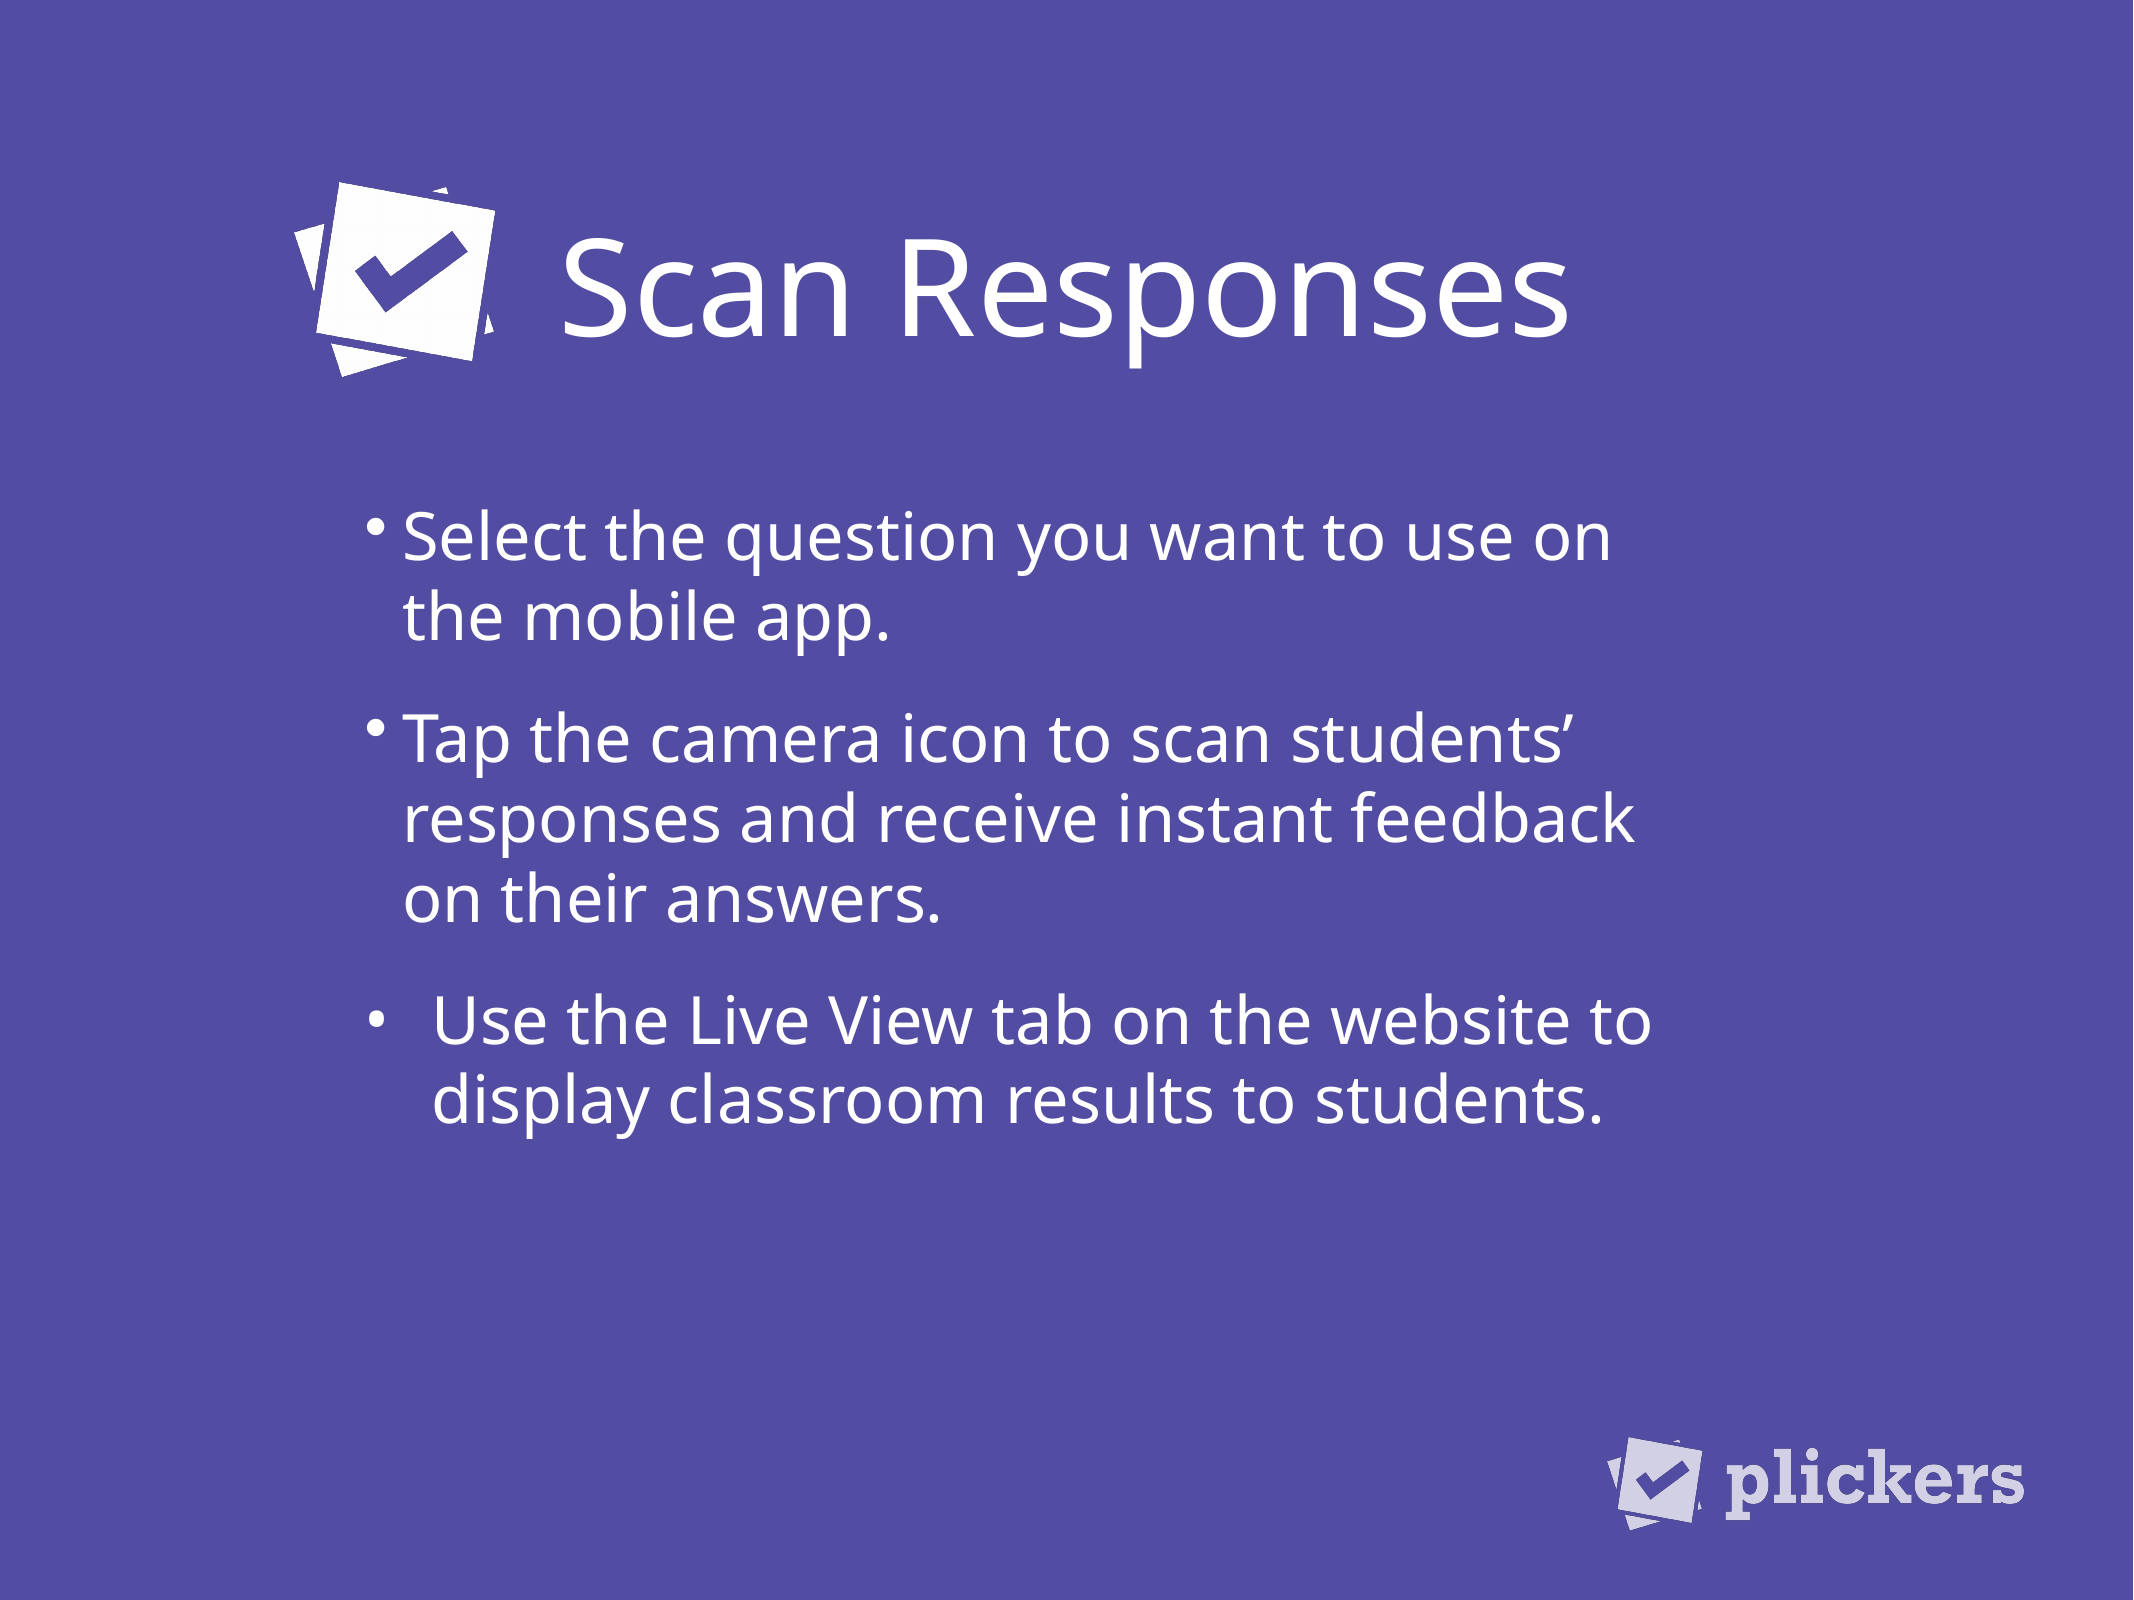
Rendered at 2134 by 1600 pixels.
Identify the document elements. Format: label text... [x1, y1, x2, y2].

picture [1606, 1437, 2025, 1535]
text_box Select the question you want to use on the mobile app. Tap the camera icon to scan students’ responses and receive instant feedback on their answers. Use the Live View tab on the website to display classroom results to students. [364, 554, 1692, 1138]
title Scan Responses [207, 11, 1926, 554]
picture [293, 182, 518, 384]
